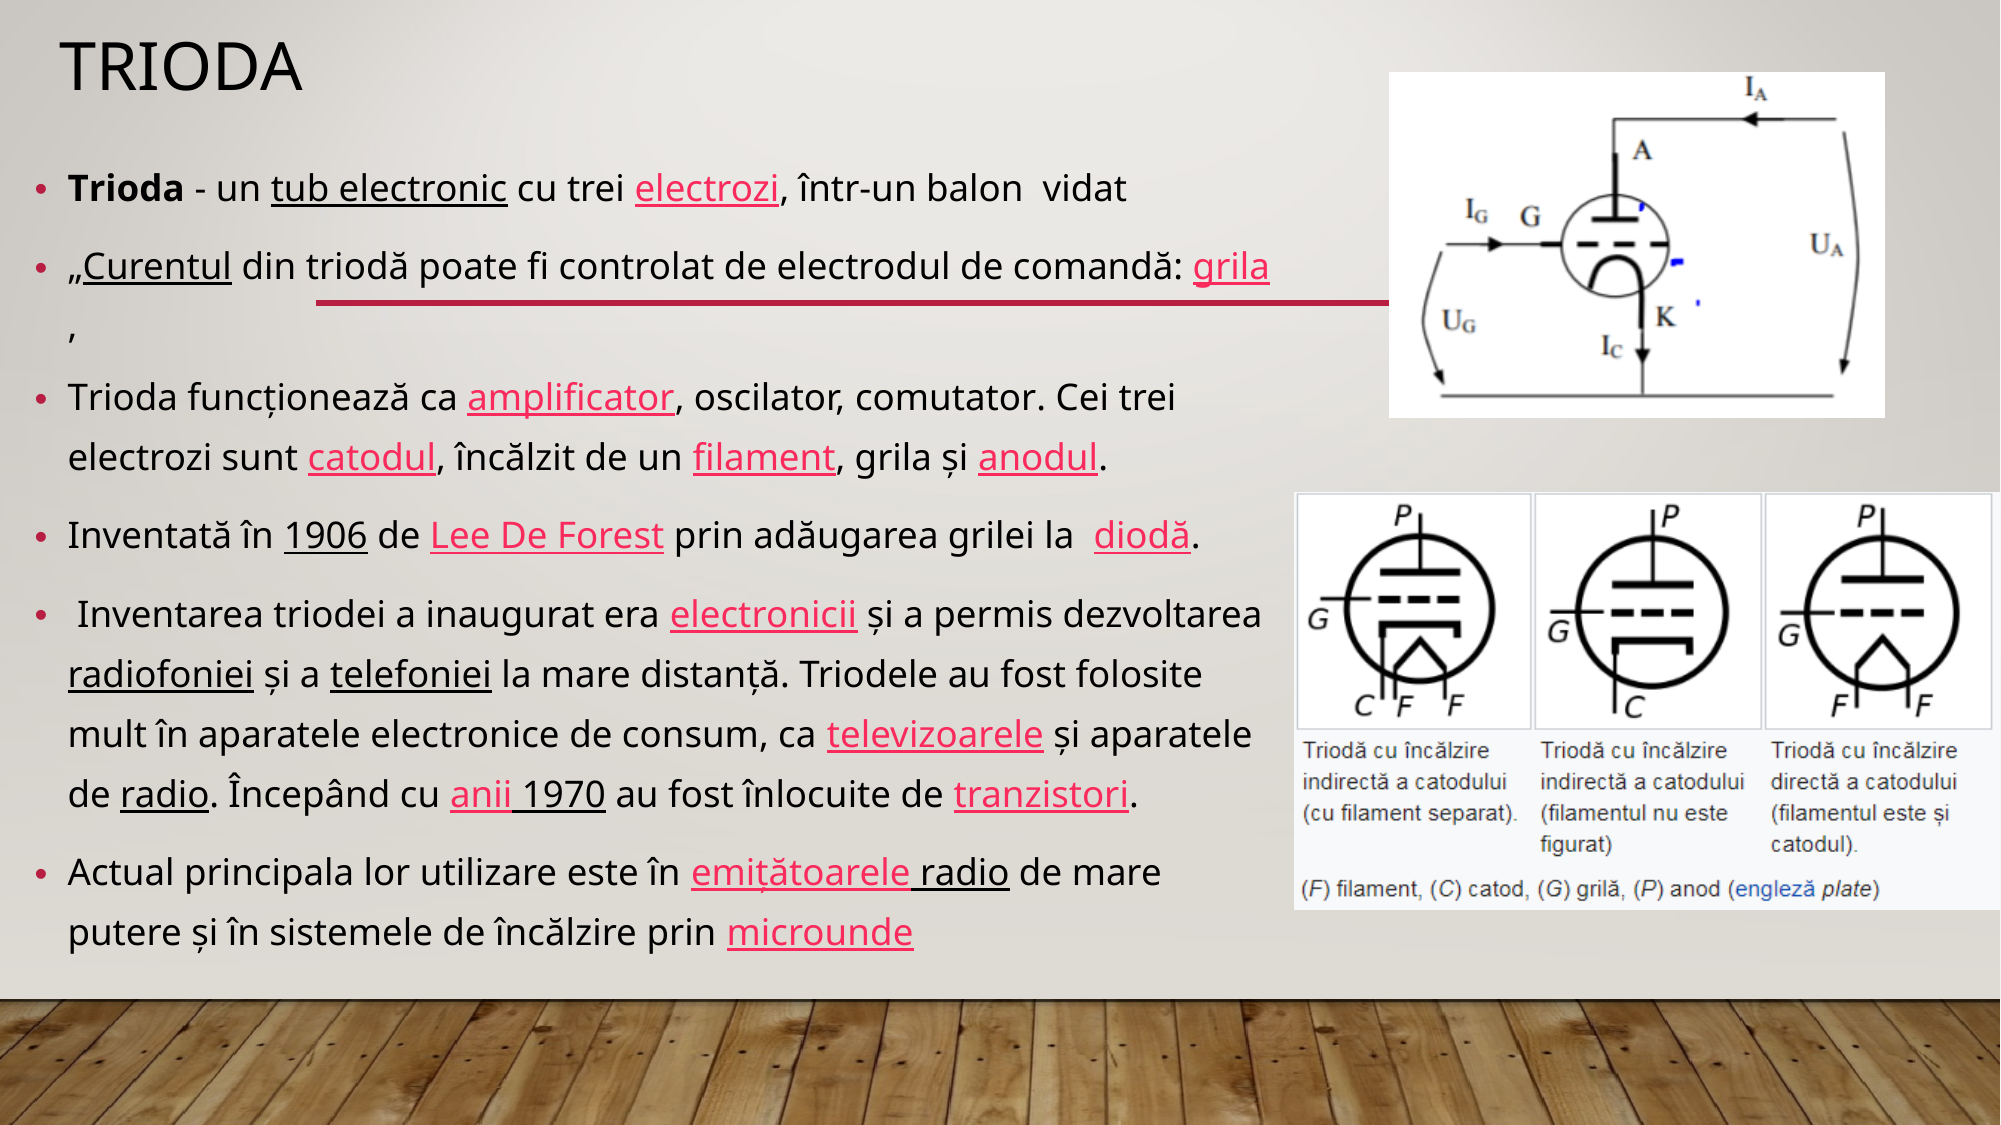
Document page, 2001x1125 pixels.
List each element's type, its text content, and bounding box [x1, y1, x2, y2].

picture [0, 0, 2001, 419]
list Trioda - un tub electronic cu trei electrozi, într-un balon vidat „Curentul din triodă poate fi controlat de electrodul de comandă: grila, Trioda funcționează ca amplificator, oscilator, comutator. Cei trei electrozi sunt catodul, încălzit de un filament, grila și anodul. Inventată în 1906 de Lee De Forest prin adăugarea grilei la diodă. Inventarea triodei a inaugurat era electronicii și a permis dezvoltarea radiofoniei și a telefoniei la mare distanță. Triodele au fost folosite mult în aparatele electronice de consum, ca televizoarele și aparatele de radio. Începând cu anii 1970 au fost înlocuite de tranzistori. Actual principala lor utilizare este în emițătoarele radio de mare putere și în sistemele de încălzire prin microunde [19, 146, 1295, 1037]
picture [1294, 492, 2000, 911]
title Trioda [44, 25, 1507, 236]
picture [0, 999, 2001, 1125]
